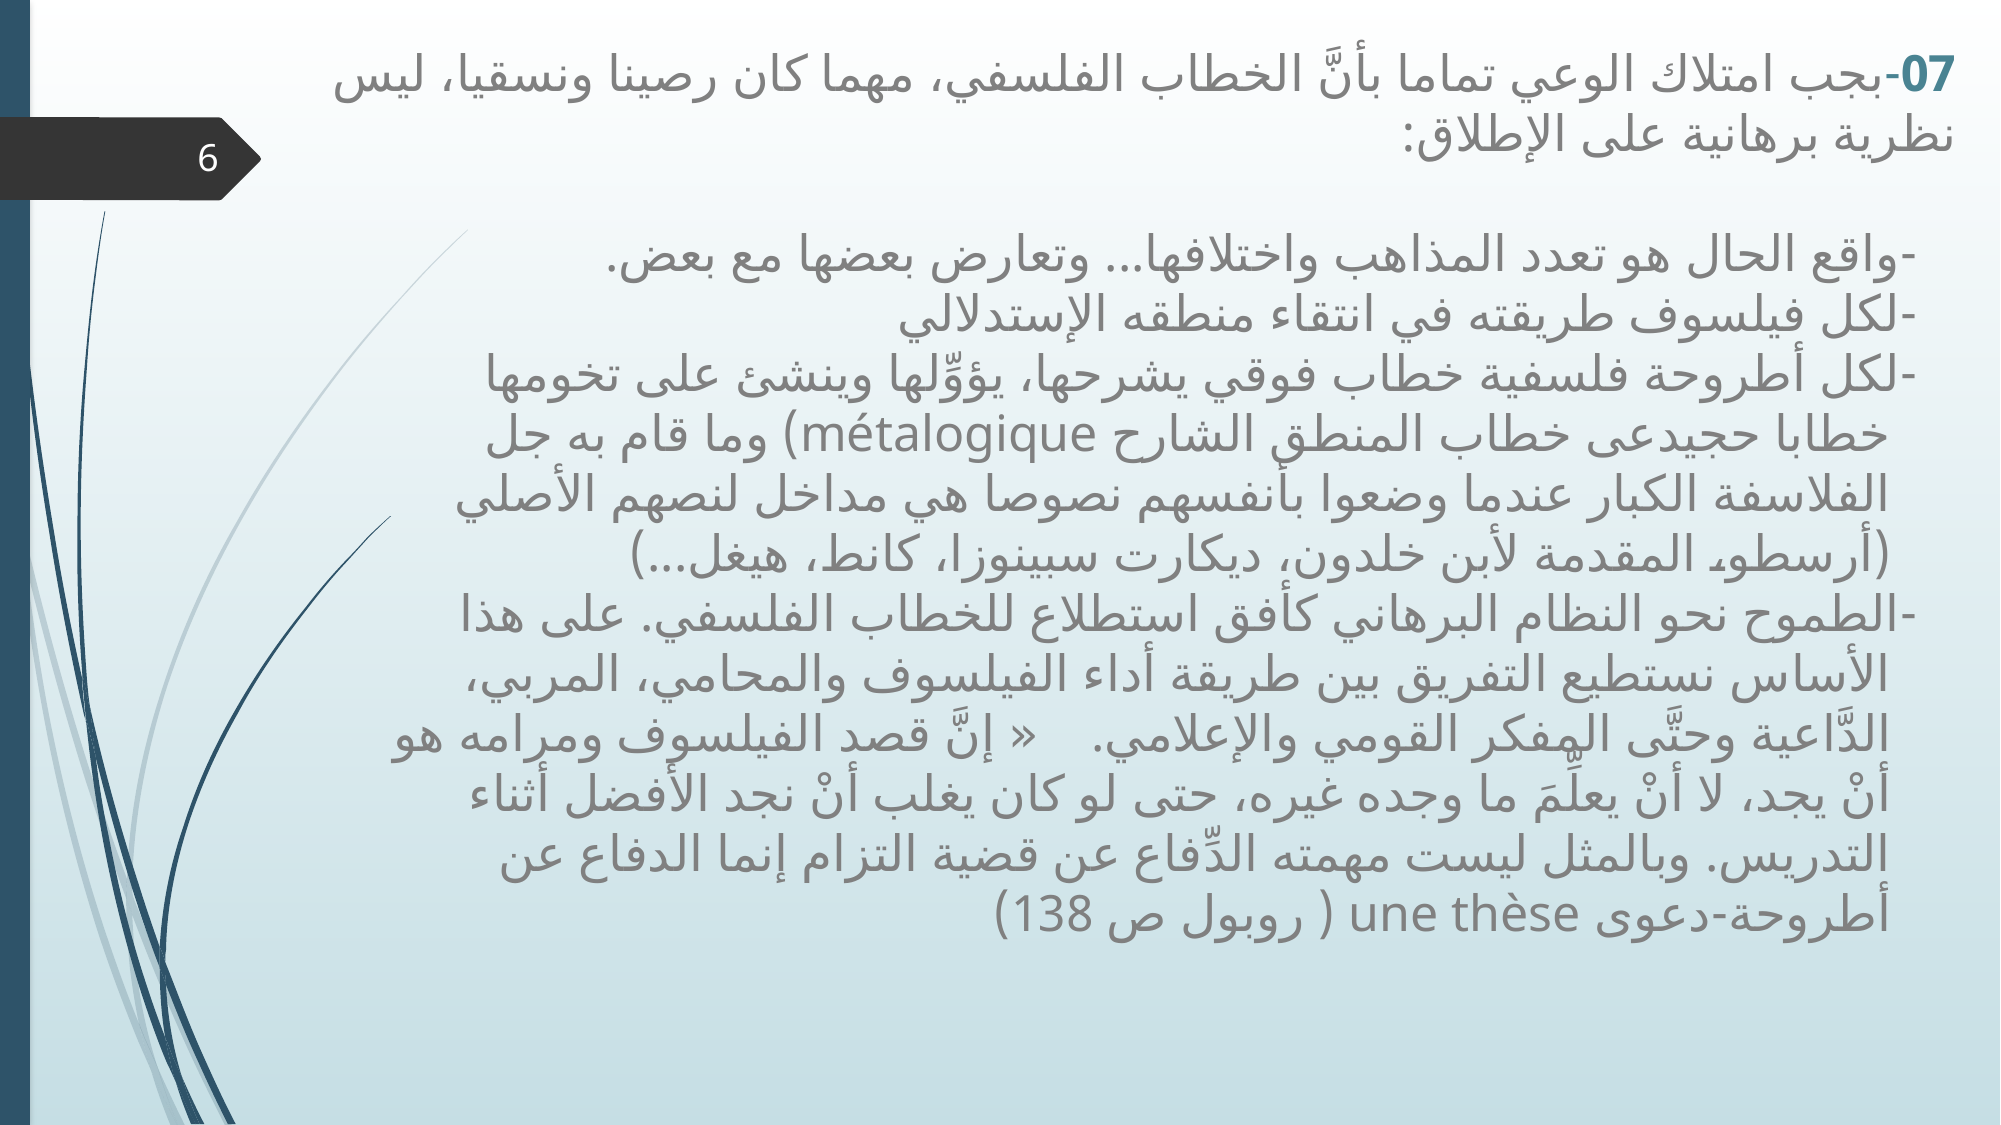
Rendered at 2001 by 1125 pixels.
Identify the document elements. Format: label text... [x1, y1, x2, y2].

text_box 6 [141, 126, 234, 187]
title 07- بجب امتلاك الوعي تماما بأنَّ الخطاب الفلسفي، مهما كان رصينا ونسقيا، ليس نظرية برهانية على الإطلاق: - واقع الحال هو تعدد المذاهب واختلافها... وتعارض بعضها مع بعض. - لكل فيلسوف طريقته في انتقاء منطقه الإستدلالي - لكل أطروحة فلسفية خطاب فوقي يشرحها، يؤوِّلها وينشئ على تخومها خطابا حجيدعى خطاب المنطق الشارح métalogique) وما قام به جل الفلاسفة الكبار عندما وضعوا بأنفسهم نصوصا هي مداخل لنصهم الأصلي (أرسطو، المقدمة لأبن خلدون، ديكارت سبينوزا، كانط، هيغل...) - الطموح نحو النظام البرهاني كأفق استطلاع للخطاب الفلسفي. على هذا الأساس نستطيع التفريق بين طريقة أداء الفيلسوف والمحامي، المربي، الدَّاعية وحتَّى المفكر القومي والإعلامي. « إنَّ قصد الفيلسوف ومرامه هو أنْ يجد، لا أنْ يعلِّمَ ما وجده غيره، حتى لو كان يغلب أنْ نجد الأفضل أثناء التدريس. وبالمثل ليست مهمته الدِّفاع عن قضية التزام إنما الدفاع عن أطروحة-دعوى une thèse ( روبول ص 138) [304, 34, 1972, 1080]
